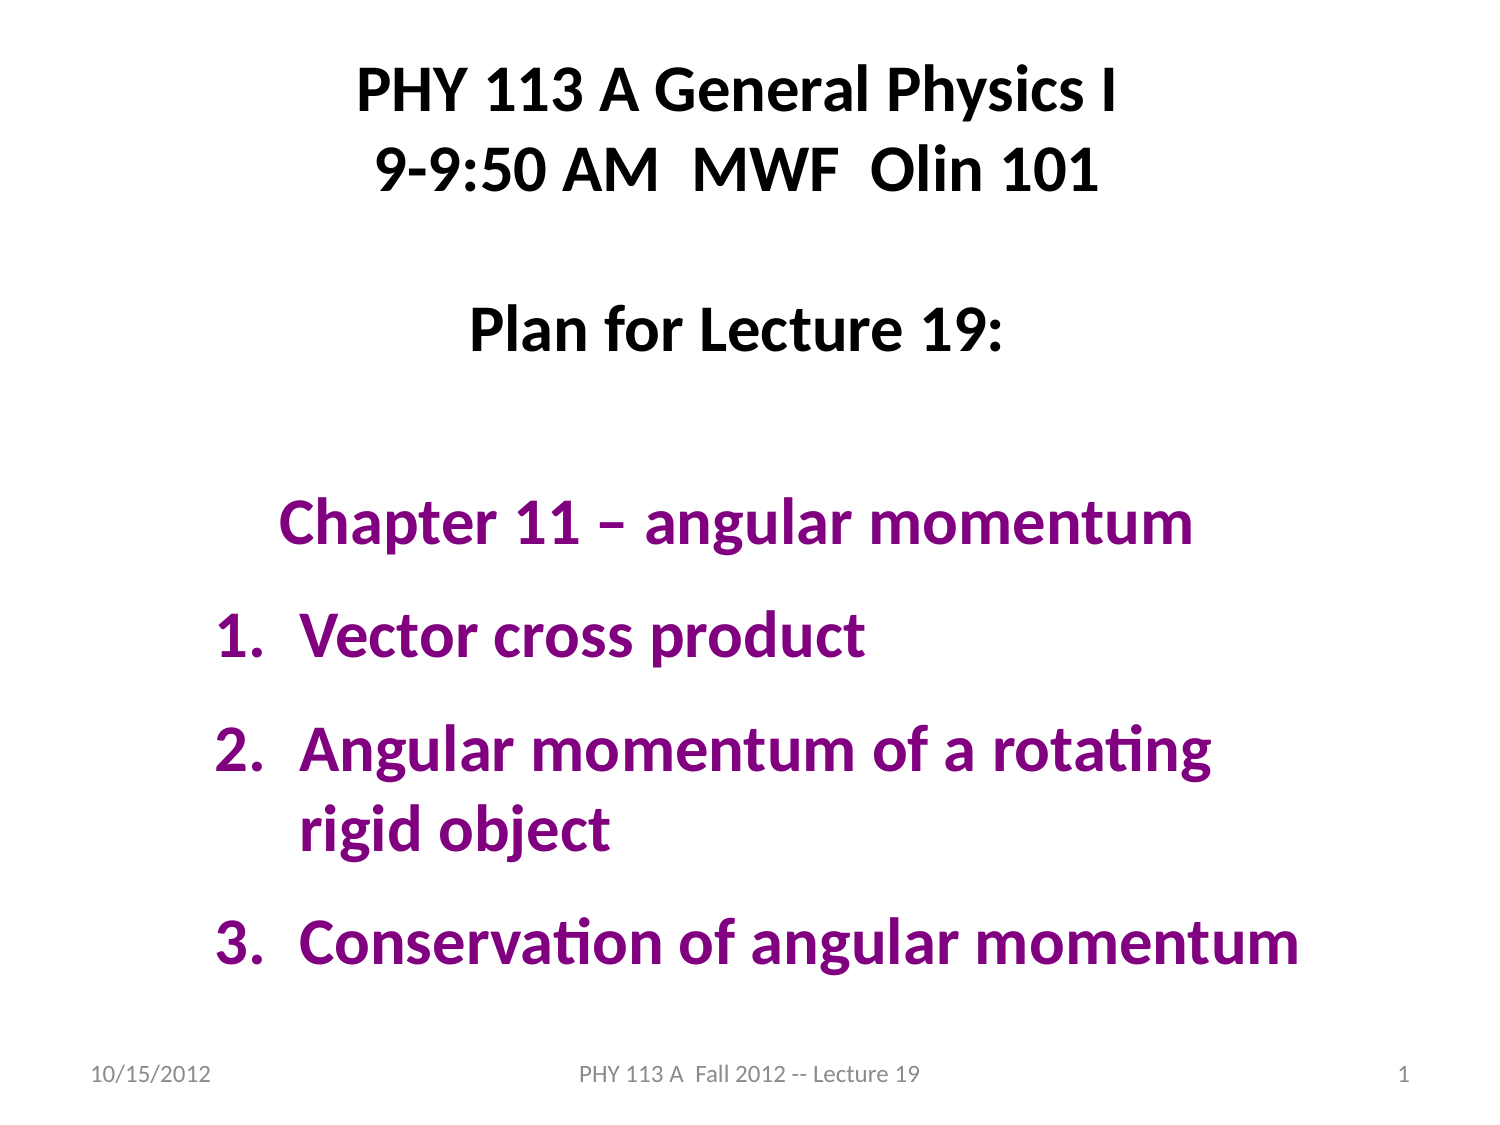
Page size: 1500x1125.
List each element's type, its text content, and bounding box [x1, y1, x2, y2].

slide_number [75, 1042, 425, 1103]
footer PHY 113 A Fall 2012 -- Lecture 19 [512, 1042, 988, 1103]
text_box PHY 113 A General Physics I 9-9:50 AM MWF Olin 101 Plan for Lecture 19: Chapter 11 – angular momentum Vector cross product Angular momentum of a rotating rigid object Conservation of angular momentum [125, 37, 1350, 985]
slide_number 1 [1074, 1042, 1425, 1103]
